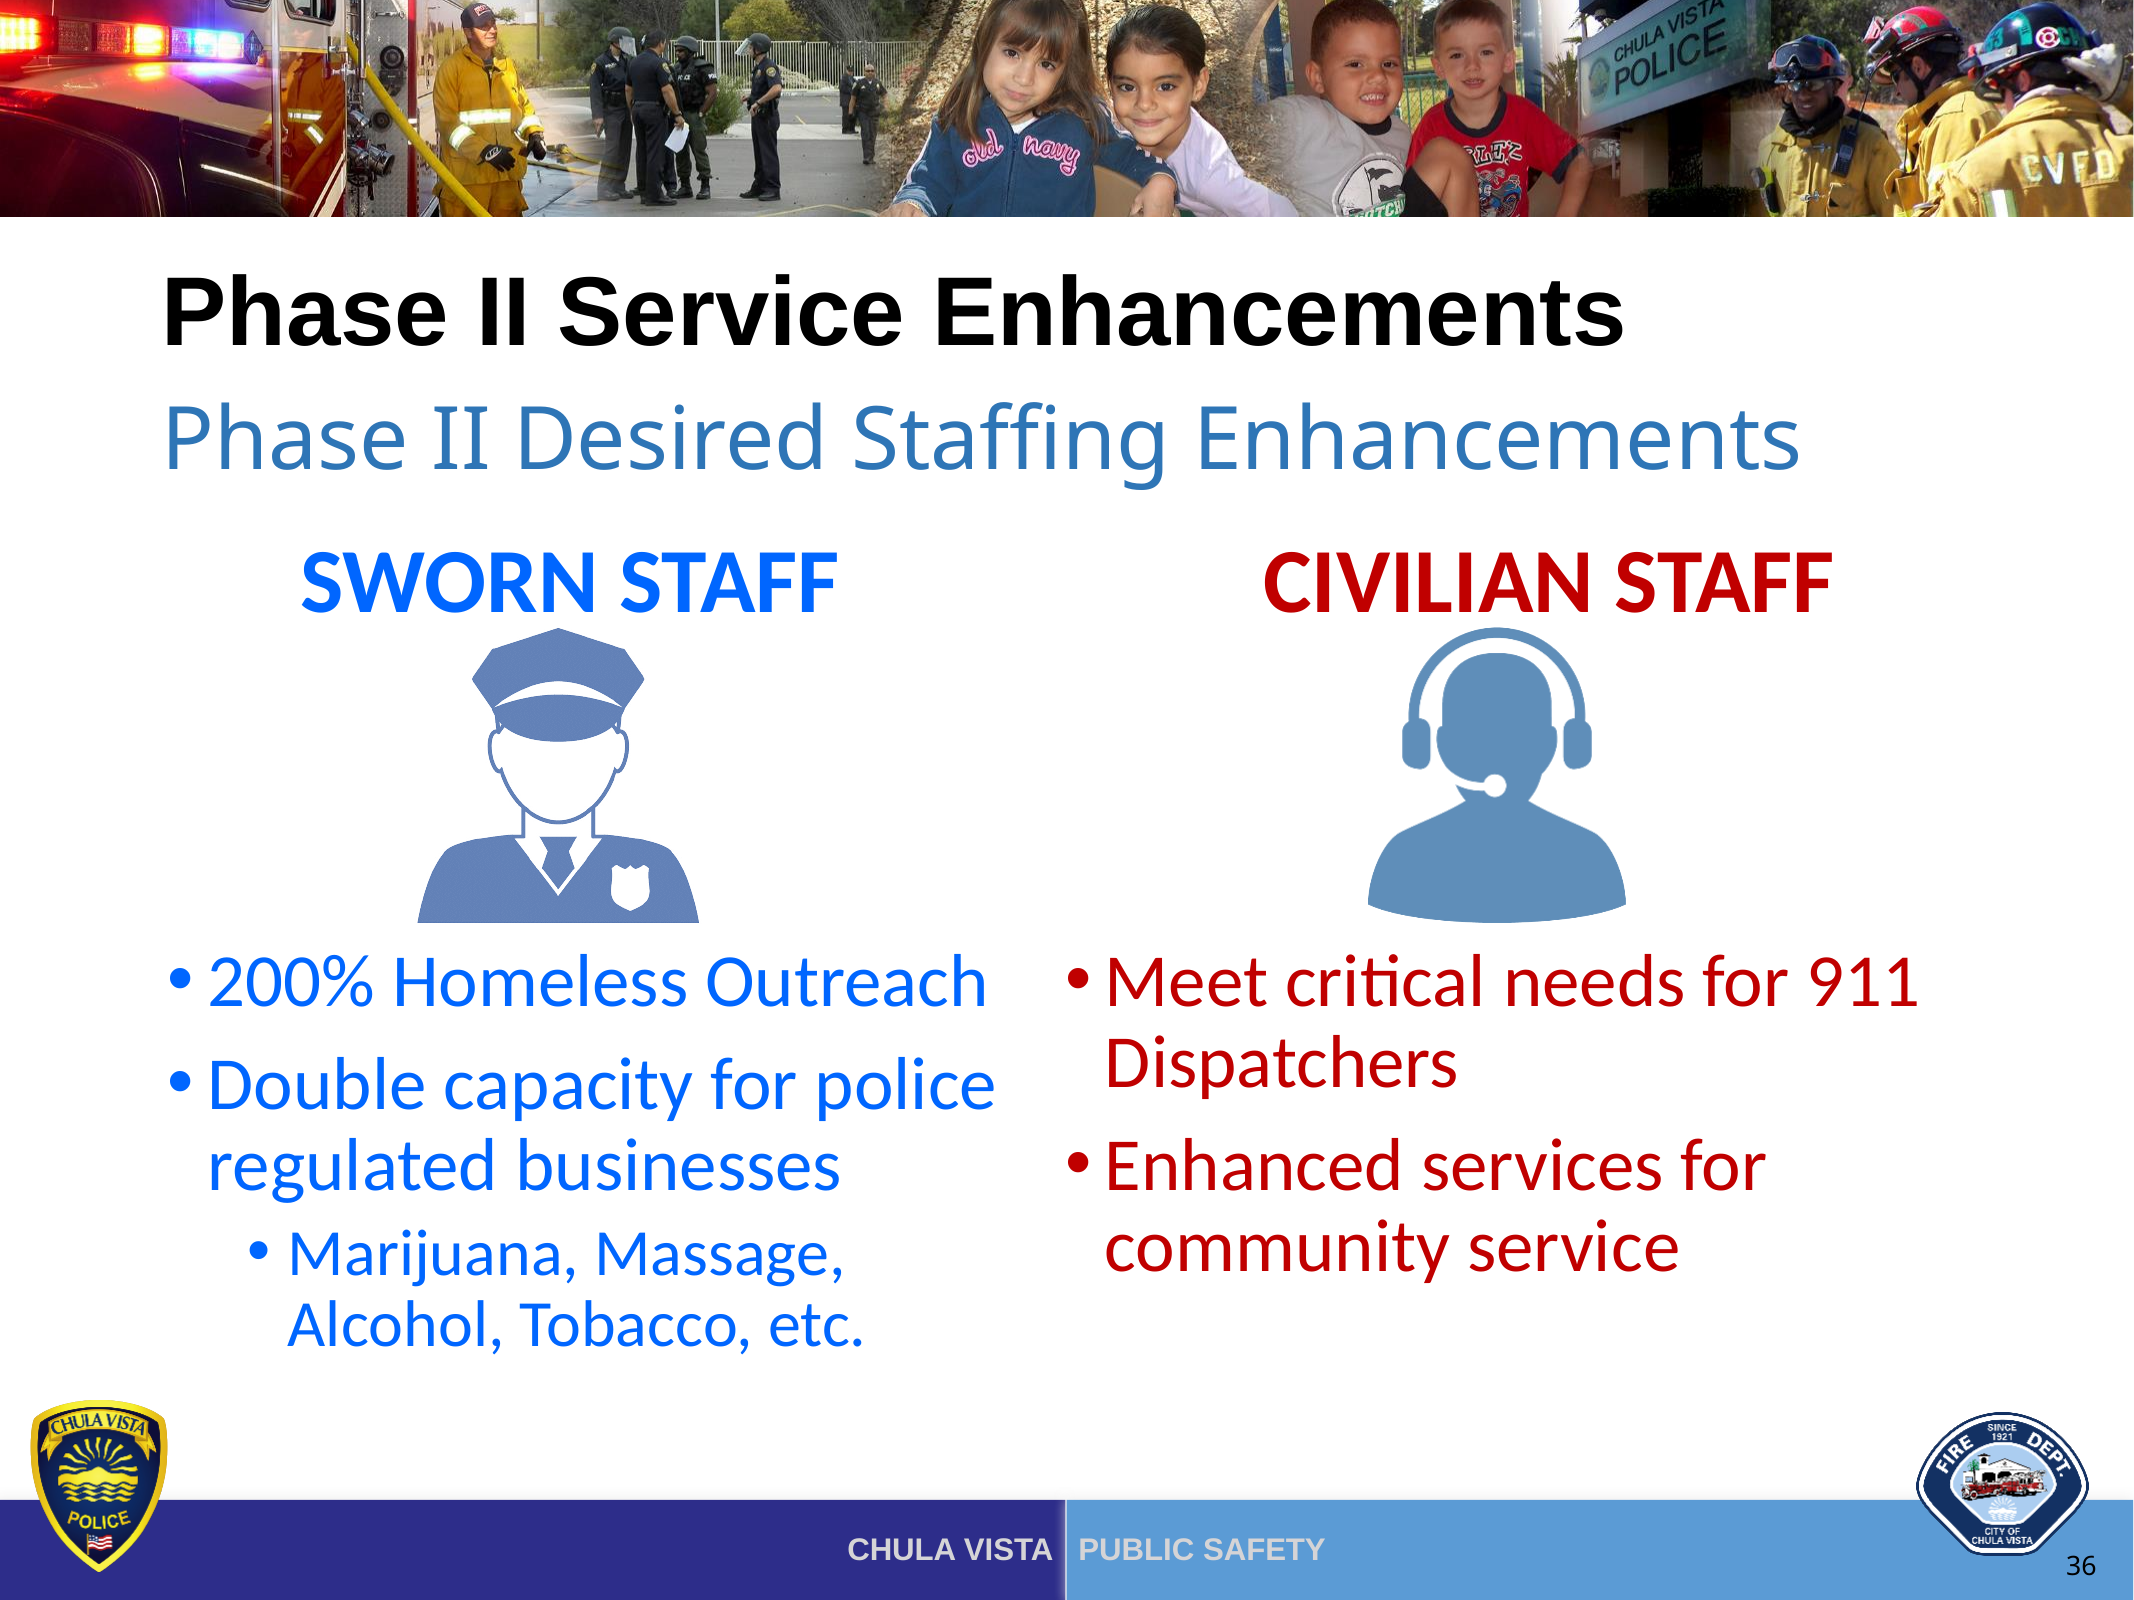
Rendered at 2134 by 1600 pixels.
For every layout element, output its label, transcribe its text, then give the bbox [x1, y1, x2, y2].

picture [1361, 624, 1632, 930]
picture [29, 1399, 169, 1573]
list CIVILIAN STAFF Meet critical needs for 911 Dispatchers Enhanced services for community service [1050, 525, 2050, 1412]
picture [399, 624, 712, 930]
picture [0, 0, 2134, 217]
picture [1916, 1412, 2089, 1556]
title Phase II Service Enhancements [146, 233, 1987, 374]
text_box Phase II Desired Staffing Enhancements [146, 374, 2017, 495]
list SWORN STAFF 200% Homeless Outreach Double capacity for police regulated businesses Marijuana, Massage, Alcohol, Tobacco, etc. [116, 525, 1024, 1412]
